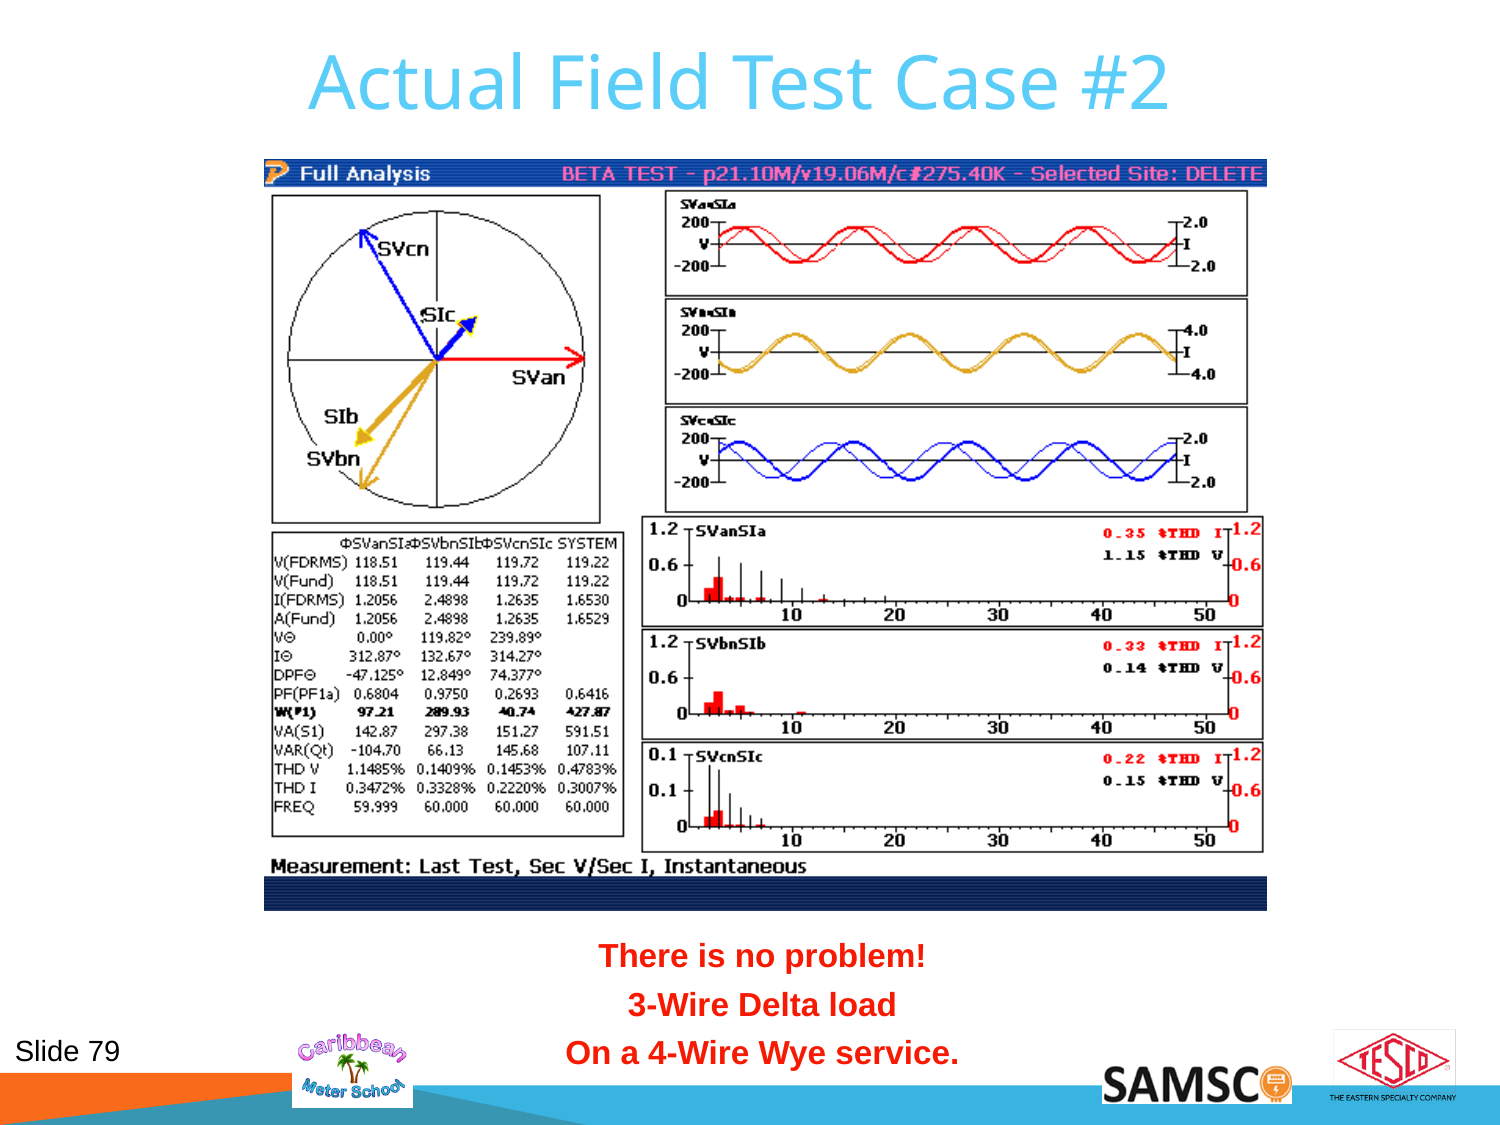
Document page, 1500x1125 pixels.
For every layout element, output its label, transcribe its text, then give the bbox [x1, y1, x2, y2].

text_box Actual Field Test Case #2 [65, 26, 1416, 151]
text_box There is no problem! 3-Wire Delta load On a 4-Wire Wye service. [453, 927, 1072, 1079]
picture [1102, 1064, 1292, 1104]
picture [1329, 1027, 1456, 1101]
picture [264, 159, 1267, 912]
picture [292, 1028, 413, 1108]
